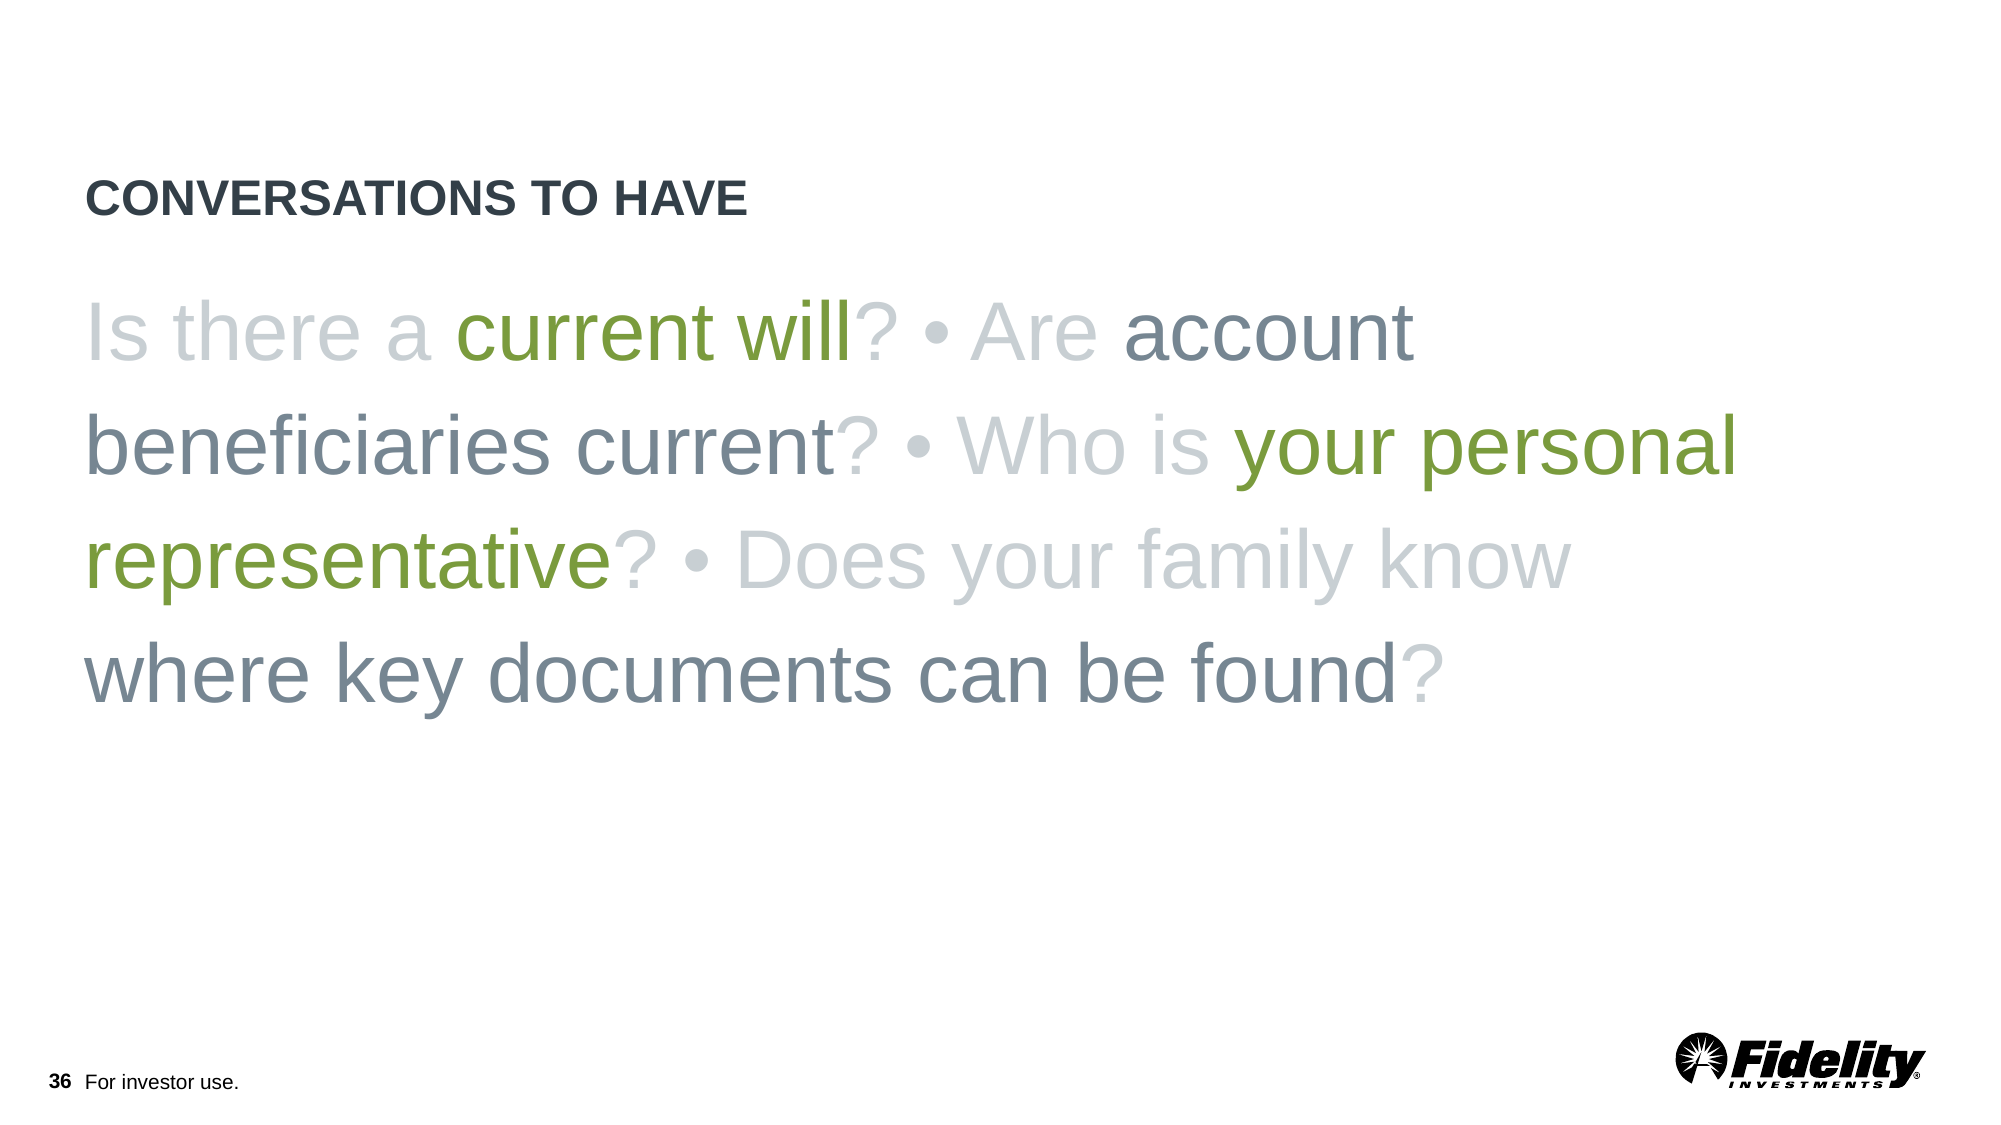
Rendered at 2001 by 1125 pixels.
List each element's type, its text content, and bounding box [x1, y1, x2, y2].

text_box Conversations To have Is there a current will? • Are account beneficiaries current? • Who is your personal representative? • Does your family know where key documents can be found? [69, 94, 1790, 791]
text_box 36 [0, 1048, 72, 1093]
footer For investor use. [72, 1061, 931, 1090]
